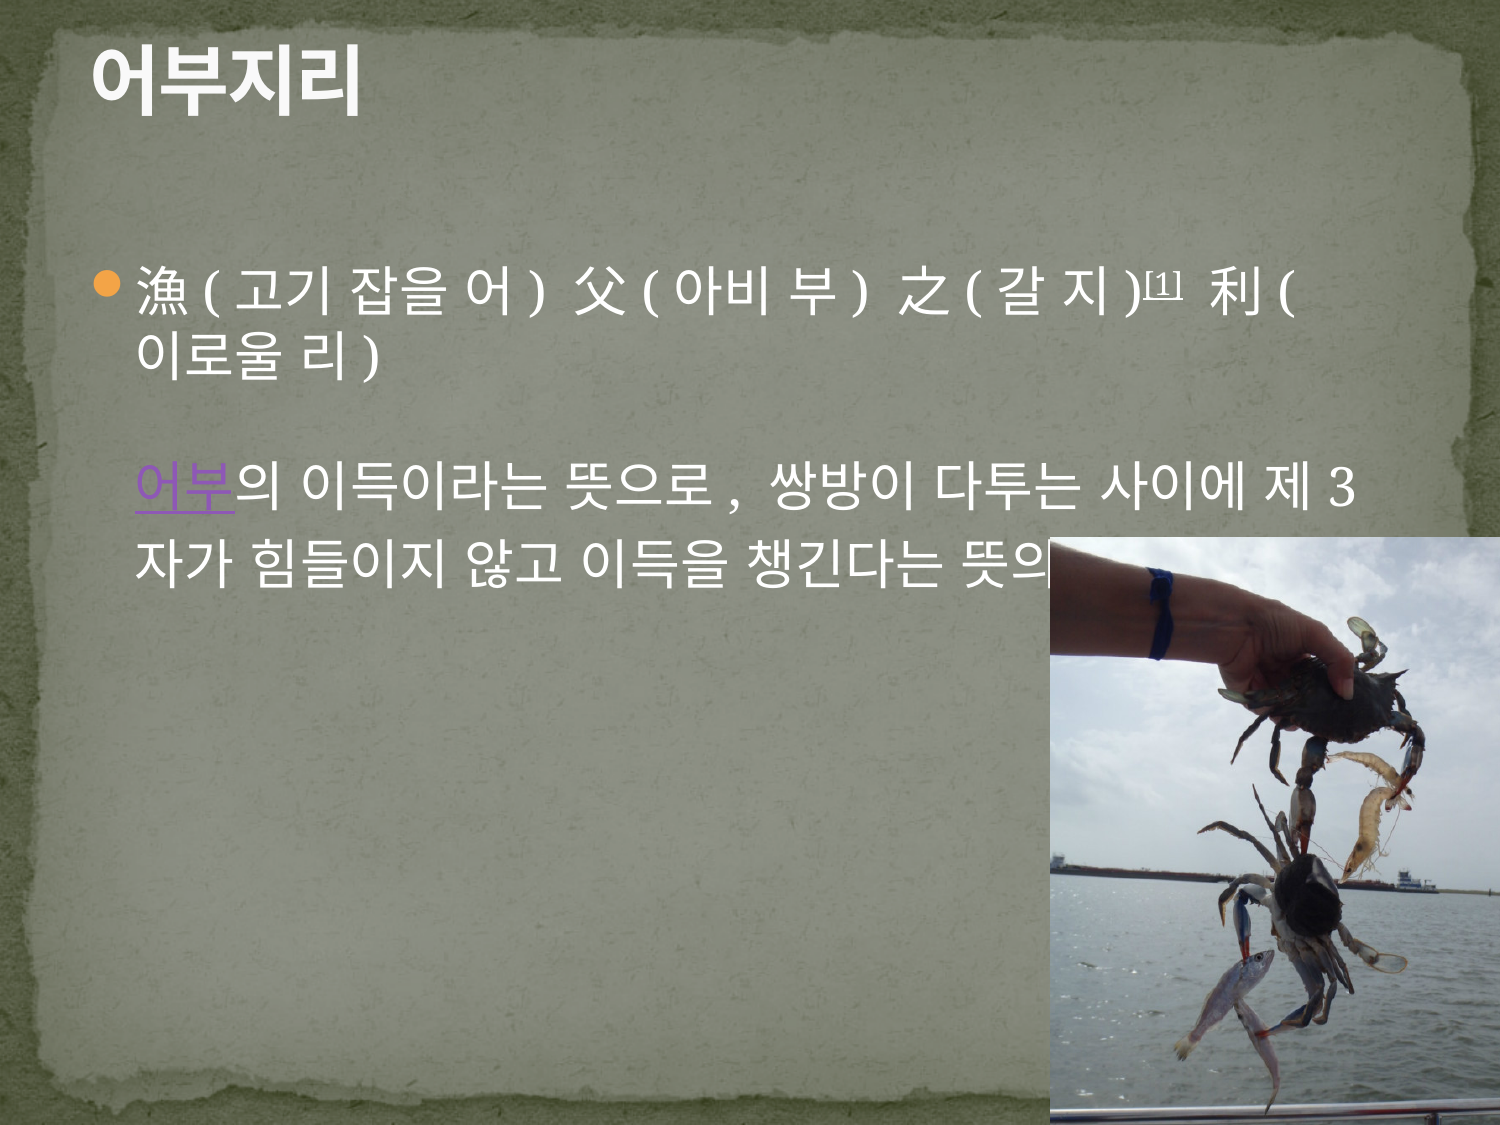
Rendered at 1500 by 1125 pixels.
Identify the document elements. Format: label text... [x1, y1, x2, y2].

title 어부지리 [74, 24, 1425, 225]
list 漁(고기 잡을 어) 父(아비 부) 之(갈 지)[1] 利(이로울 리) 어부의 이득이라는 뜻으로, 쌍방이 다투는 사이에 제3자가 힘들이지 않고 이득을 챙긴다는 뜻의 사자성어. [75, 249, 1425, 1000]
picture [1050, 537, 1500, 1125]
